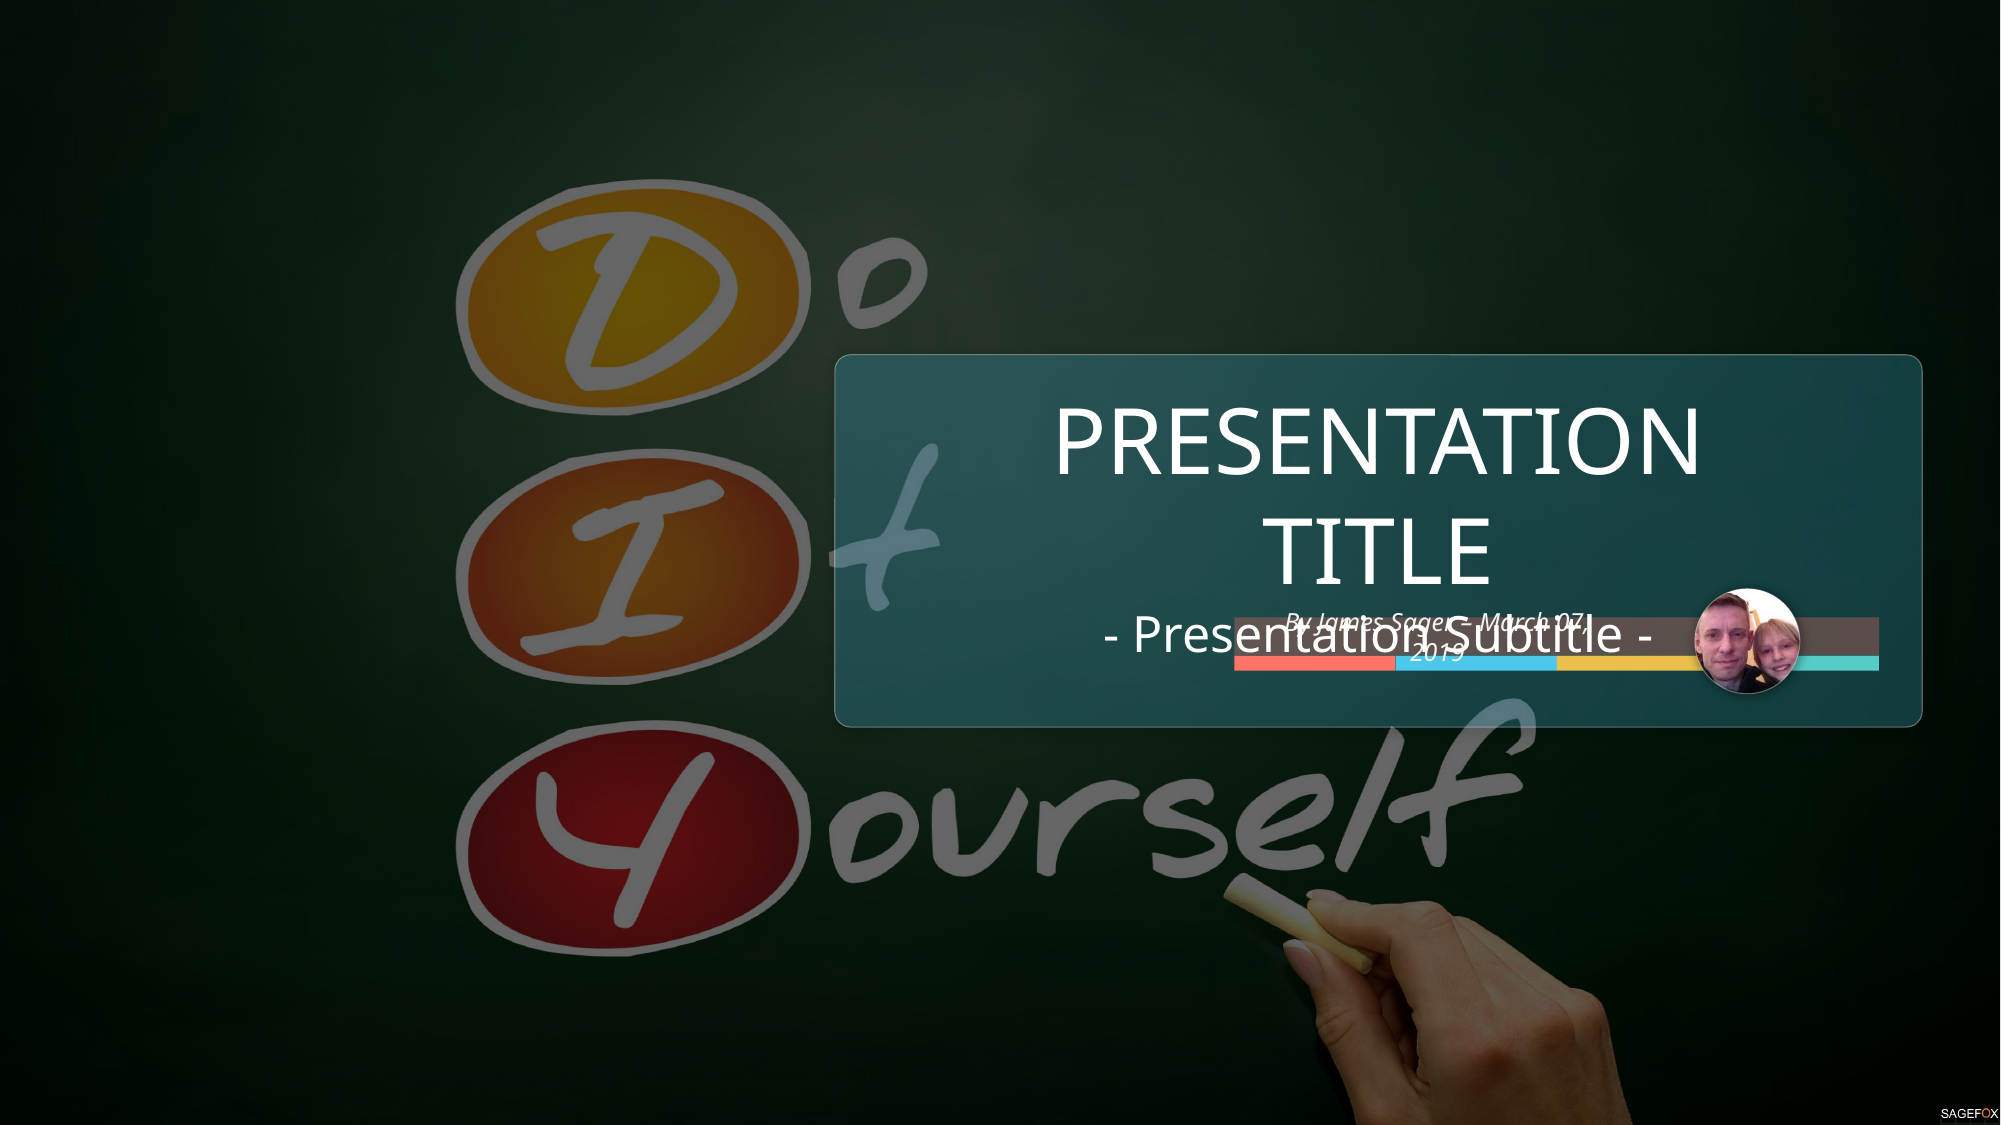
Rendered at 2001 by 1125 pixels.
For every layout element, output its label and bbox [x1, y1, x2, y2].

text_box [834, 354, 1923, 728]
picture [0, 0, 2001, 1125]
